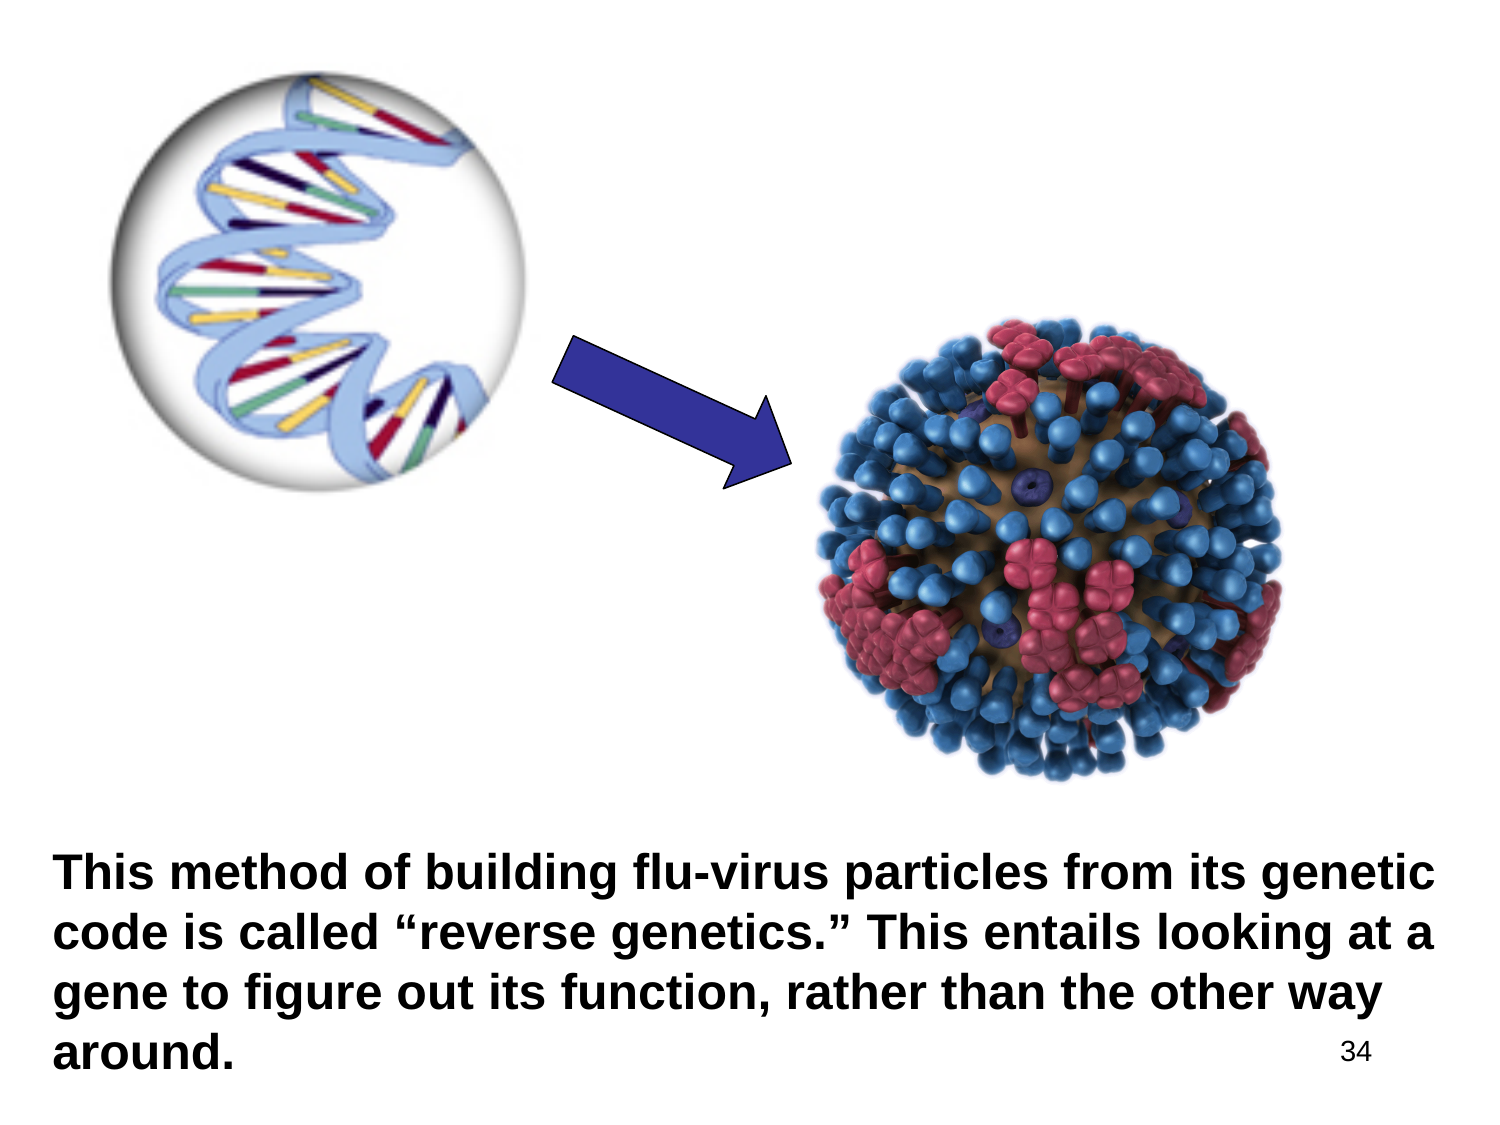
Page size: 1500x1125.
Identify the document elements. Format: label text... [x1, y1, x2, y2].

text_box [212, 75, 1313, 831]
picture [99, 62, 544, 507]
picture [812, 312, 1288, 788]
text_box [552, 335, 792, 489]
text_box This method of building ﬂu-virus particles from its genetic code is called “reverse genetics.” This entails looking at a gene to ﬁgure out its function, rather than the other way around. [37, 831, 1468, 1125]
slide_number 34 [1074, 1025, 1388, 1100]
